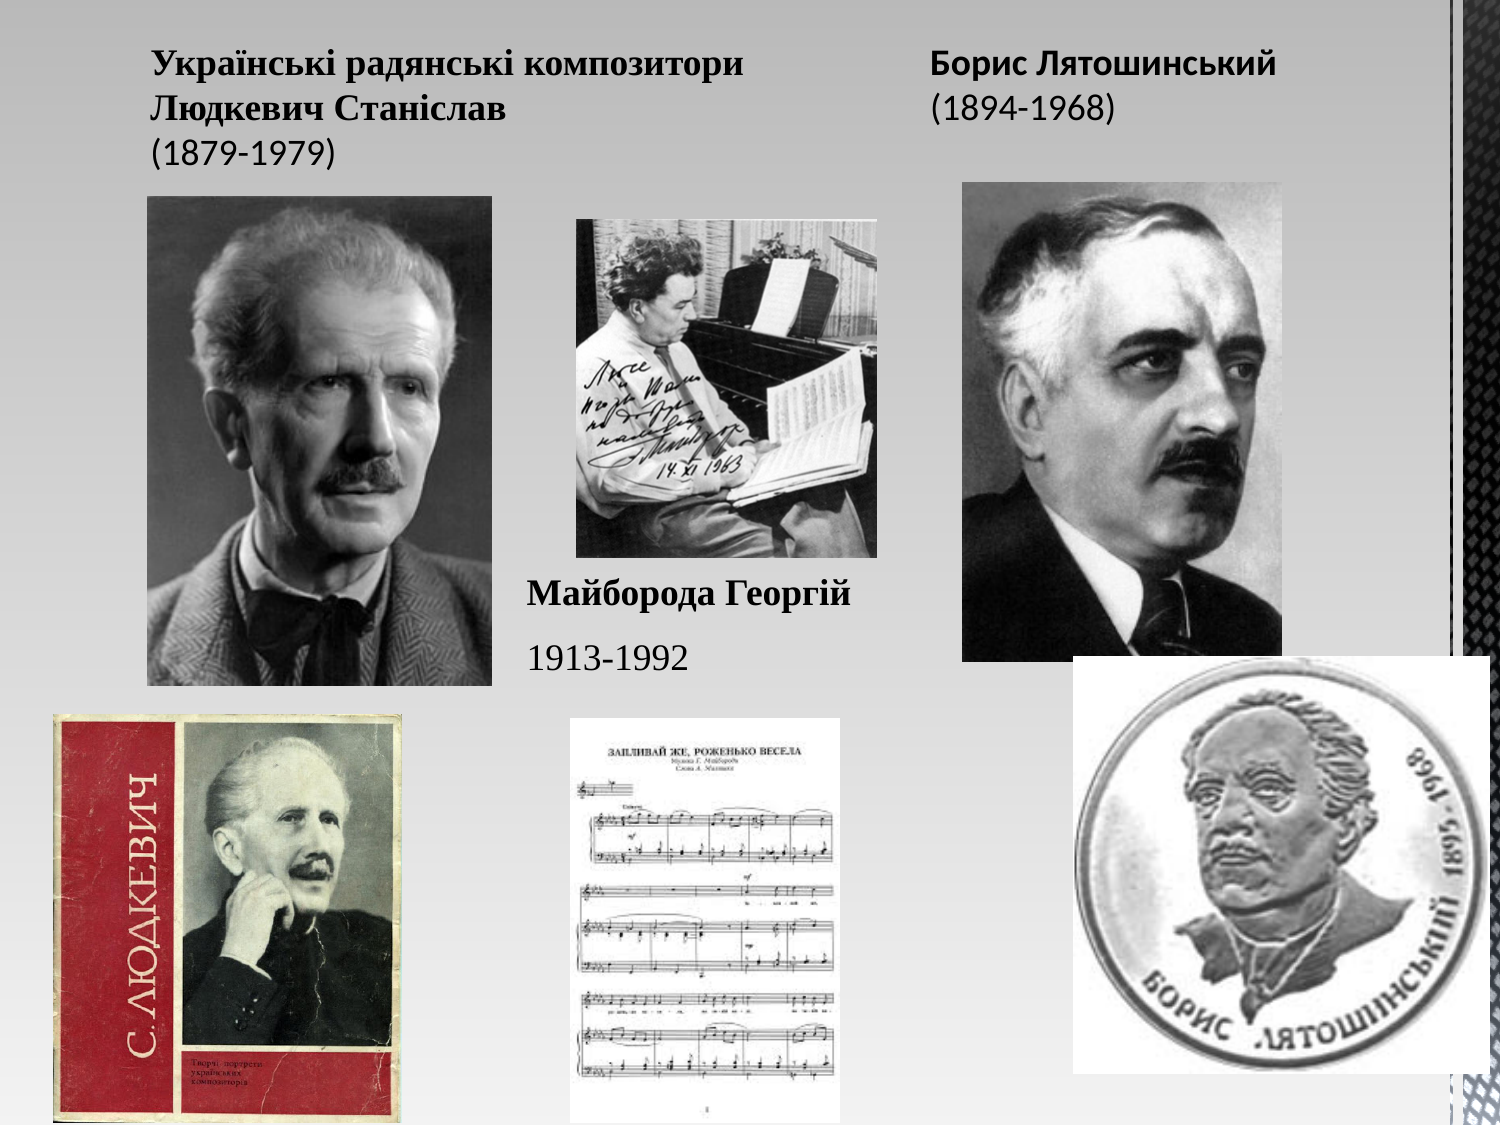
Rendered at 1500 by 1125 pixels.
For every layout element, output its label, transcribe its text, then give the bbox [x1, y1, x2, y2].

picture [576, 219, 878, 559]
text_box Майборода Георгій 1913-1992 [511, 557, 921, 686]
picture [147, 196, 492, 686]
picture [962, 0, 1500, 1125]
picture [52, 713, 402, 1124]
text_box Борис Лятошинський (1894-1968) [915, 30, 1365, 136]
picture [570, 718, 840, 1124]
text_box Українські радянські композитори Людкевич Станіслав (1879-1979) [135, 30, 963, 181]
